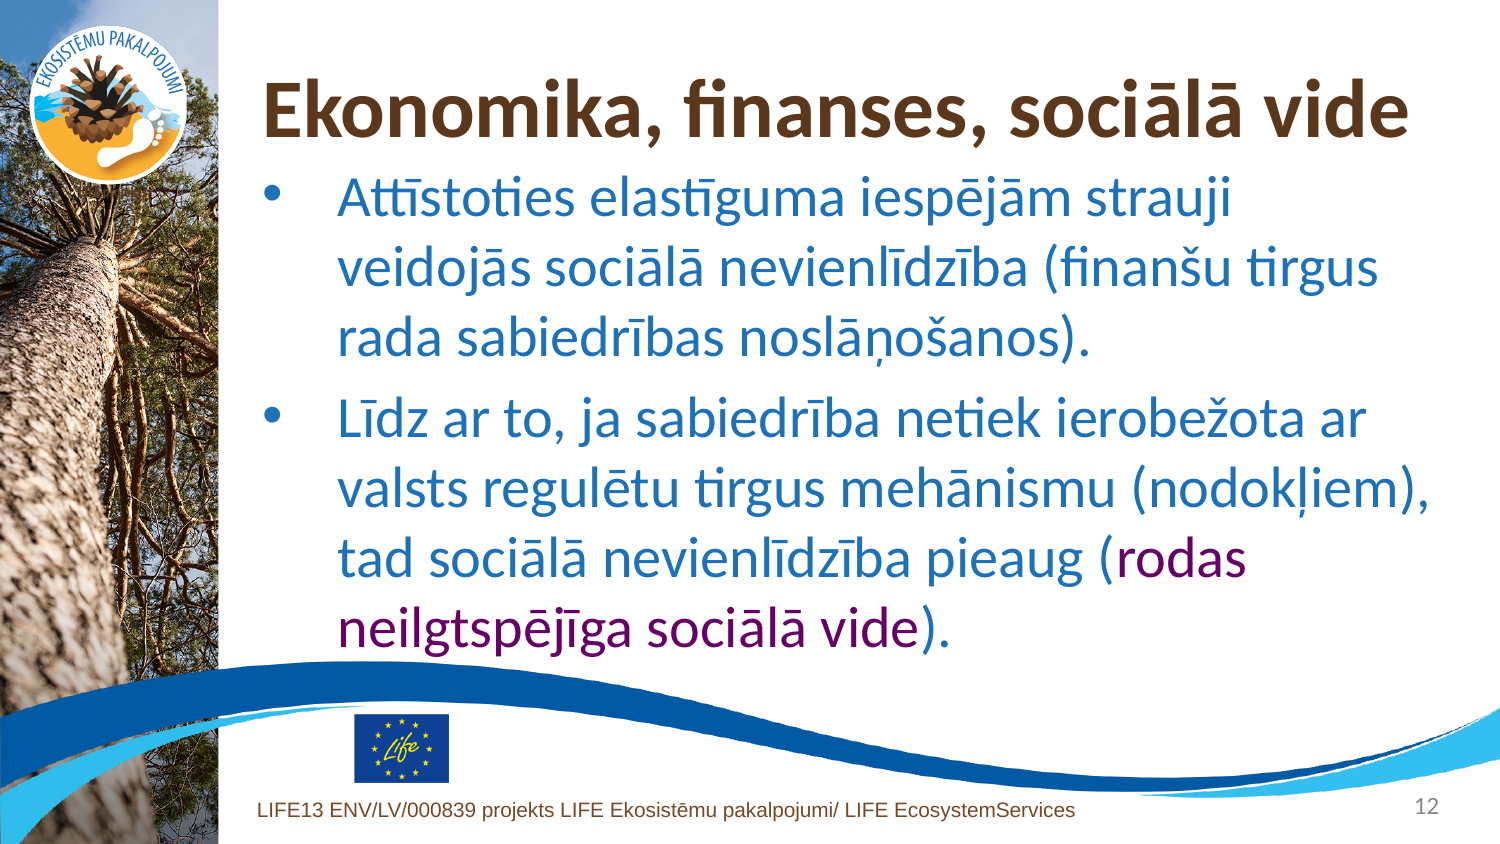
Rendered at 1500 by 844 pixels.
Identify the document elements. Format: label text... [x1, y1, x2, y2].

list Attīstoties elastīguma iespējām strauji veidojās sociālā nevienlīdzība (finanšu tirgus rada sabiedrības noslāņošanos). Līdz ar to, ja sabiedrība netiek ierobežota ar valsts regulētu tirgus mehānismu (nodokļiem), tad sociālā nevienlīdzība pieaug (rodas neilgtspējīga sociālā vide). [247, 149, 1454, 708]
title Ekonomika, finanses, sociālā vide [247, 33, 1454, 149]
picture [0, 716, 219, 795]
picture [20, 728, 219, 844]
picture [0, 0, 219, 718]
slide_number 12 [1104, 782, 1455, 828]
picture [354, 714, 449, 783]
